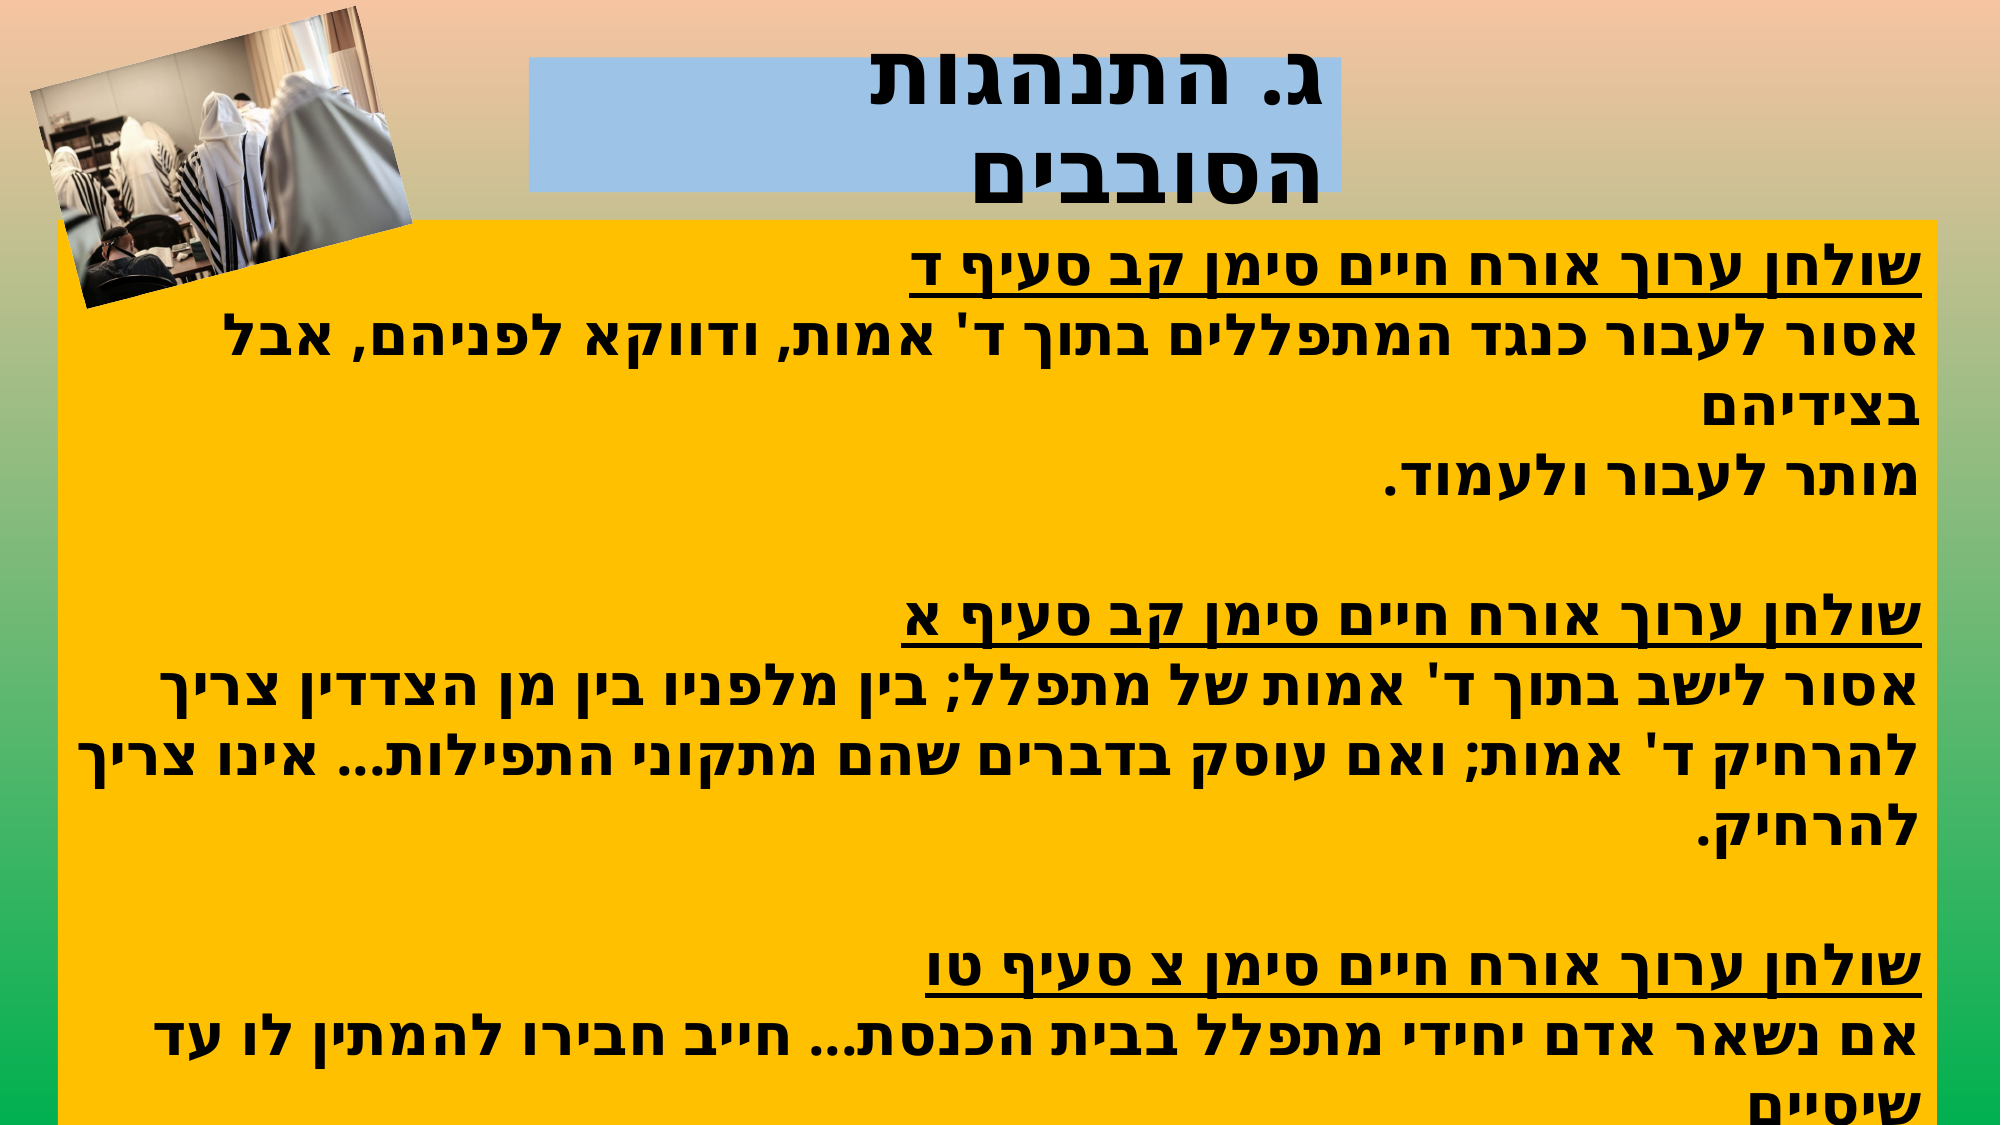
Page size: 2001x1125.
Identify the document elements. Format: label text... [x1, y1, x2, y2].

text_box שולחן ערוך אורח חיים סימן קב סעיף ד אסור לעבור כנגד המתפללים בתוך ד' אמות, ודווקא לפניהם, אבל בצידיהם מותר לעבור ולעמוד. שולחן ערוך אורח חיים סימן קב סעיף א אסור לישב בתוך ד' אמות של מתפלל; בין מלפניו בין מן הצדדין צריך להרחיק ד' אמות; ואם עוסק בדברים שהם מתקוני התפילות... אינו צריך להרחיק. שולחן ערוך אורח חיים סימן צ סעיף טו אם נשאר אדם יחידי מתפלל בבית הכנסת... חייב חבירו להמתין לו עד שיסיים תפילתו, כדי שלא יתבלבל בתפילתו. [57, 219, 1937, 1125]
title ג. התנהגות הסובבים [528, 57, 1342, 193]
picture [30, 6, 412, 308]
